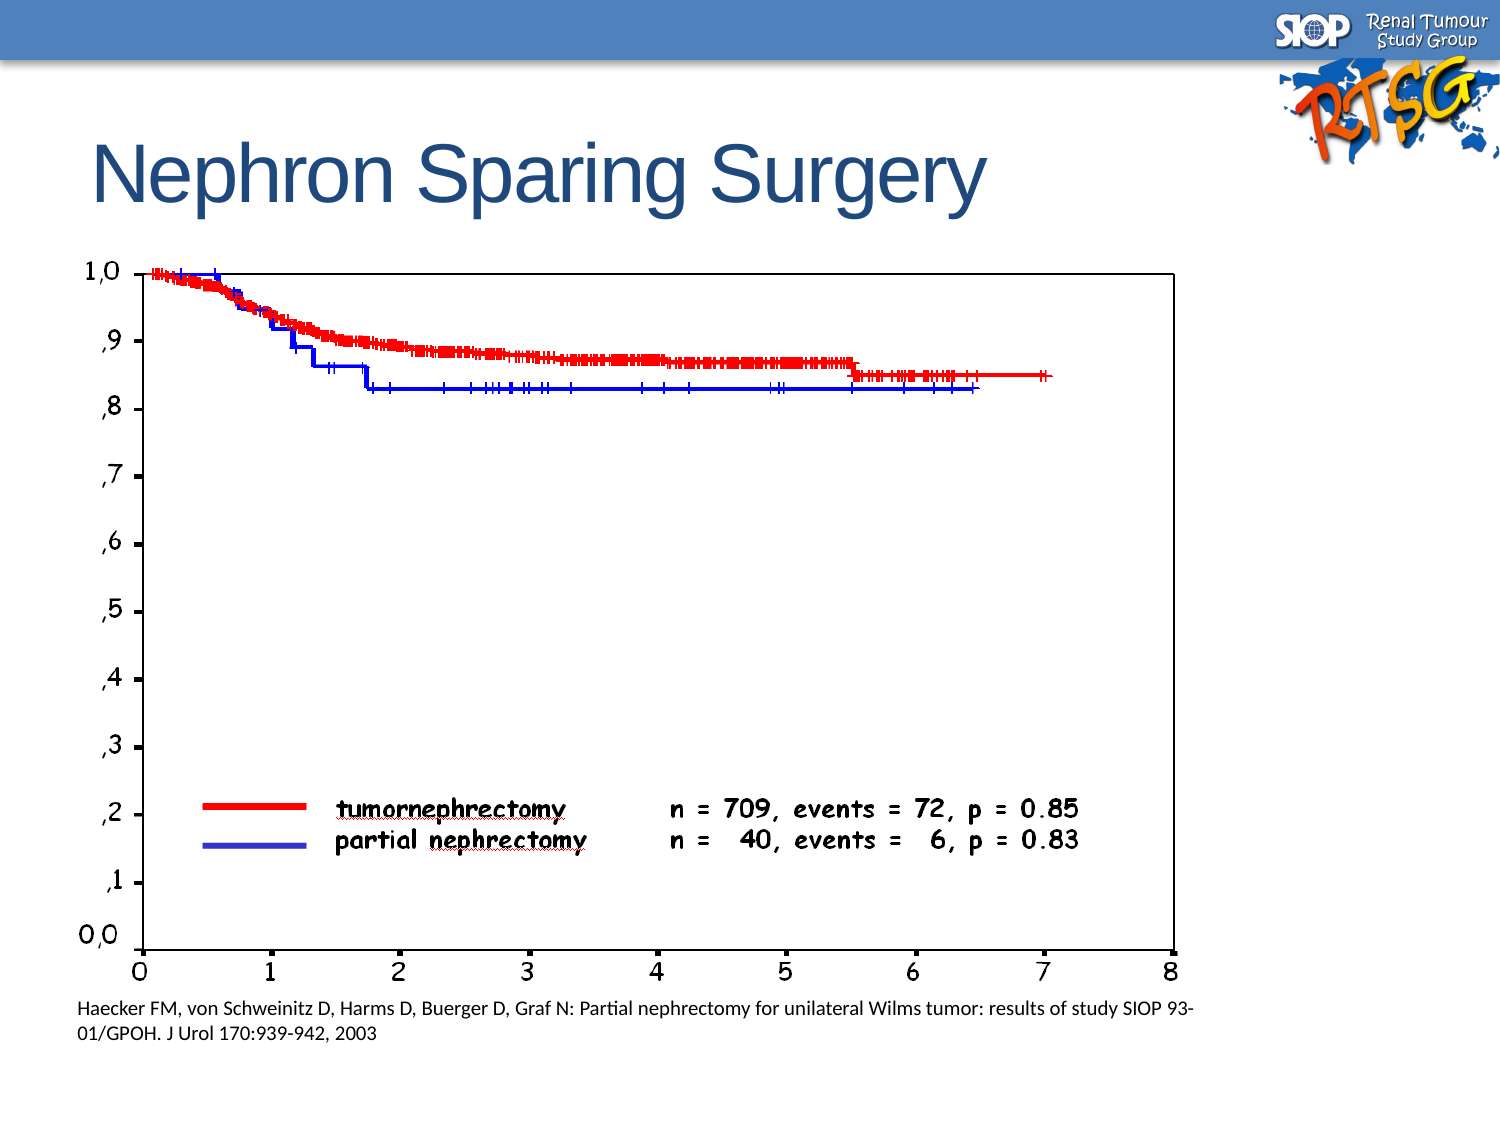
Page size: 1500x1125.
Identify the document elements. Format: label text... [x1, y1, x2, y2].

text_box Haecker FM, von Schweinitz D, Harms D, Buerger D, Graf N: Partial nephrectomy for unilateral Wilms tumor: results of study SIOP 93-01/GPOH. J Urol 170:939-942, 2003 [62, 987, 1220, 1053]
picture [1279, 54, 1500, 165]
picture [1266, 10, 1500, 52]
picture [56, 248, 1192, 992]
title Nephron Sparing Surgery [75, 87, 1268, 250]
